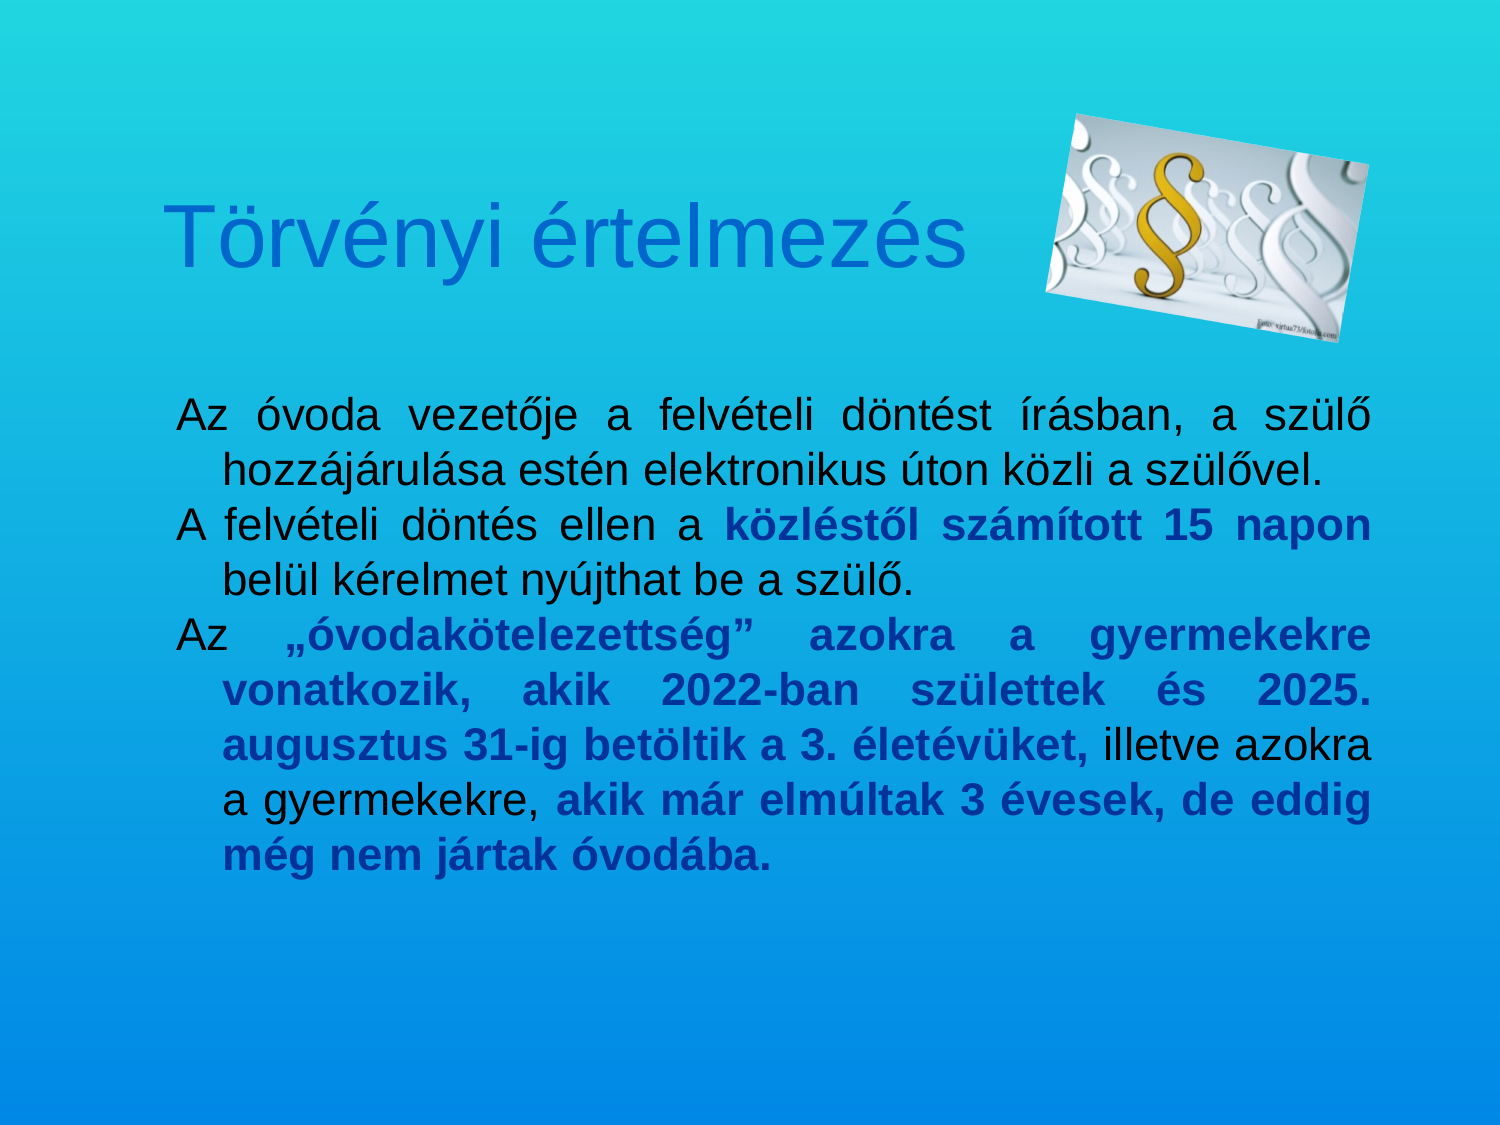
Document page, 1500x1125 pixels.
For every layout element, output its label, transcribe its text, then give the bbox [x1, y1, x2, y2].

title Törvényi értelmezés [147, 78, 1400, 386]
list Az óvoda vezetője a felvételi döntést írásban, a szülő hozzájárulása estén elektronikus úton közli a szülővel. A felvételi döntés ellen a közléstől számított 15 napon belül kérelmet nyújthat be a szülő. Az „óvodakötelezettség” azokra a gyermekekre vonatkozik, akik 2022-ban születtek és 2025. augusztus 31-ig betöltik a 3. életévüket, illetve azokra a gyermekekre, akik már elmúltak 3 évesek, de eddig még nem jártak óvodába. [147, 266, 1389, 1026]
picture [1046, 114, 1368, 342]
